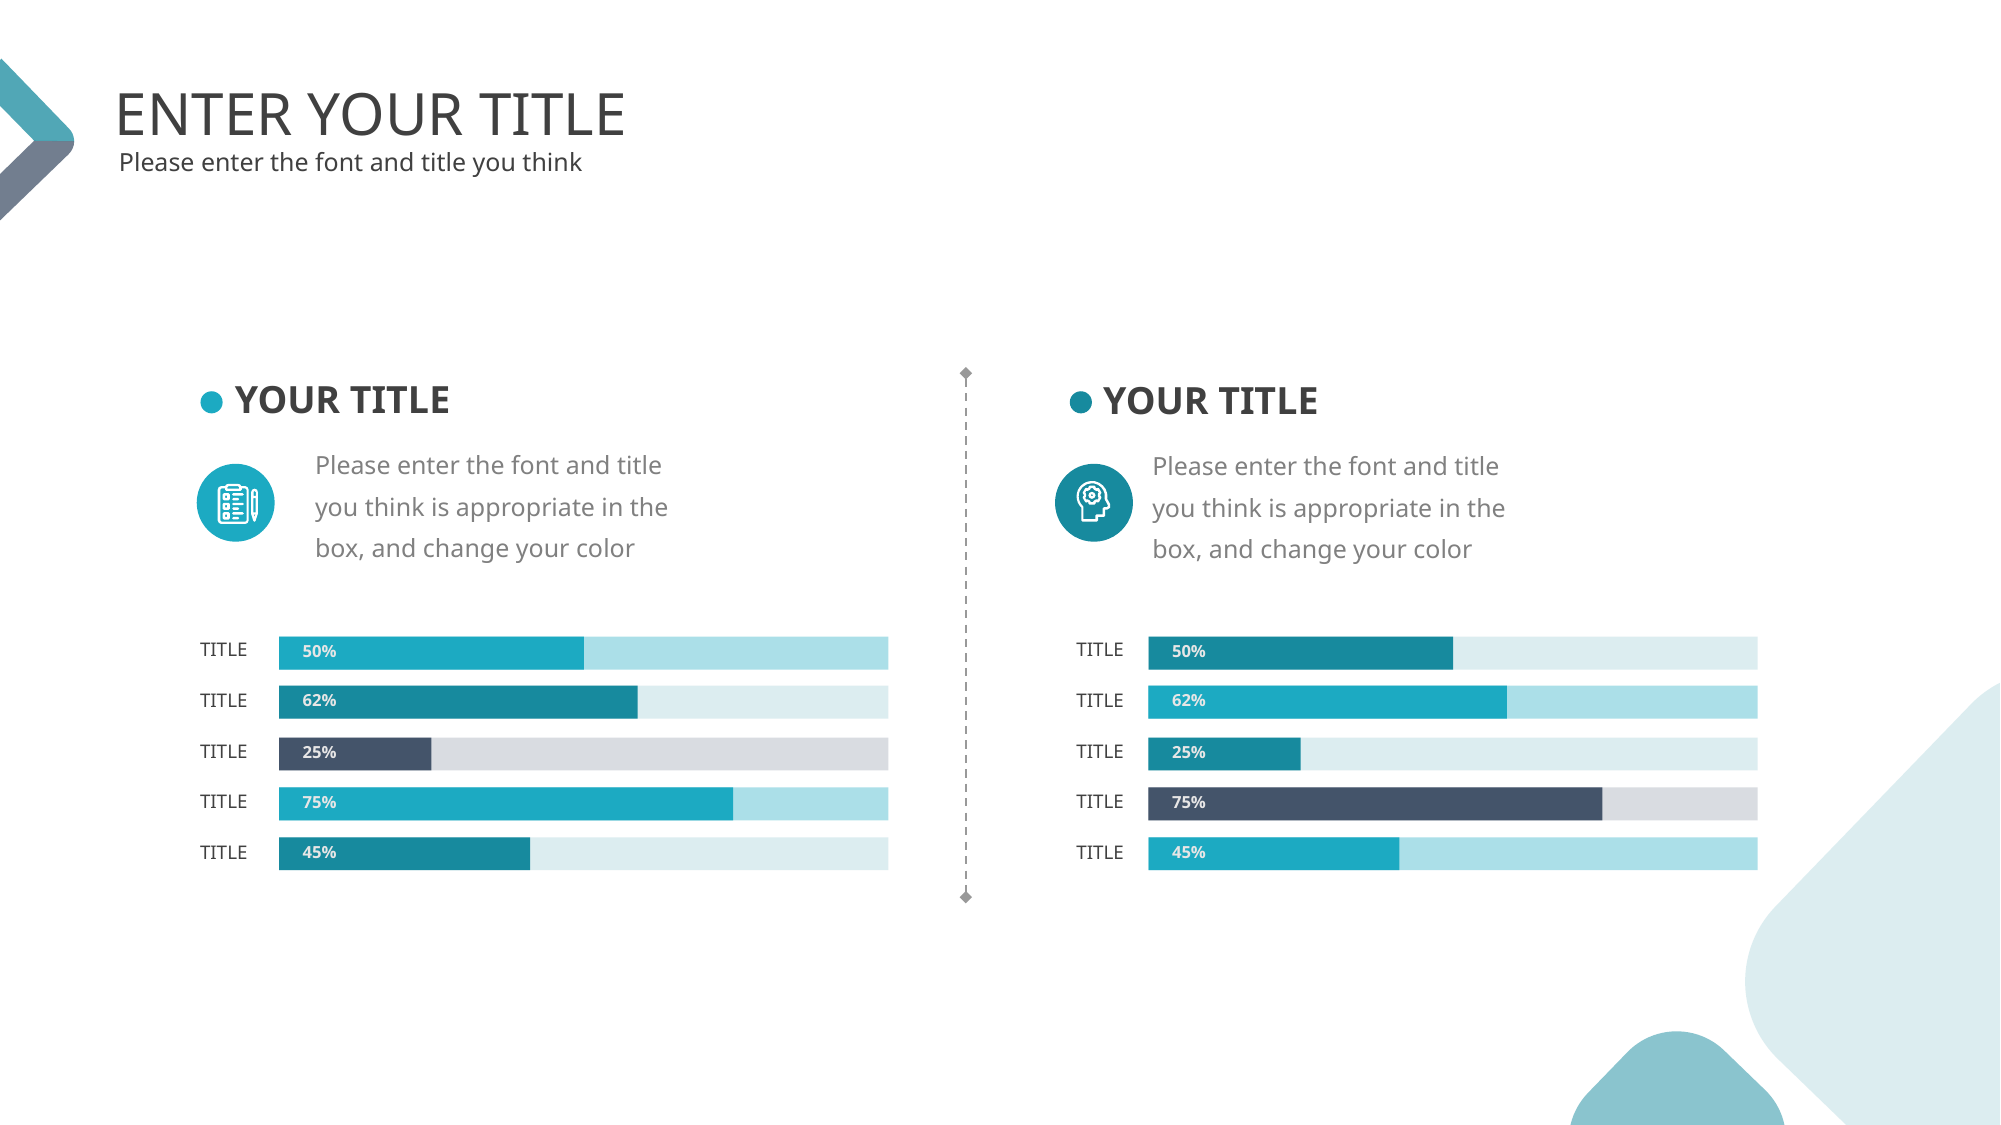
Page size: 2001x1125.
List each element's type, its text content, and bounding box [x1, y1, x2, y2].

text_box Please enter the font and title you think is appropriate in the box, and change your color [300, 430, 707, 571]
text_box TITLE [1061, 731, 1145, 770]
text_box TITLE [185, 681, 276, 719]
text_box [0, 57, 88, 196]
text_box Please enter the font and title you think is appropriate in the box, and change your color [1137, 431, 1545, 572]
text_box TITLE [185, 782, 276, 820]
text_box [1145, 635, 1758, 871]
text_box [100, 69, 691, 185]
text_box YOUR TITLE [1088, 369, 1435, 430]
text_box [200, 391, 220, 414]
text_box TITLE [1061, 681, 1145, 719]
text_box TITLE [1061, 833, 1145, 871]
text_box TITLE [185, 731, 276, 770]
text_box TITLE [1061, 630, 1156, 668]
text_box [1054, 463, 1133, 542]
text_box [276, 635, 889, 871]
text_box TITLE [185, 630, 280, 668]
text_box TITLE [185, 833, 276, 871]
text_box YOUR TITLE [220, 368, 566, 429]
text_box [1069, 391, 1088, 414]
text_box TITLE [1061, 782, 1145, 820]
text_box [1569, 1030, 1786, 1125]
text_box [1744, 681, 2000, 1125]
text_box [196, 463, 275, 542]
